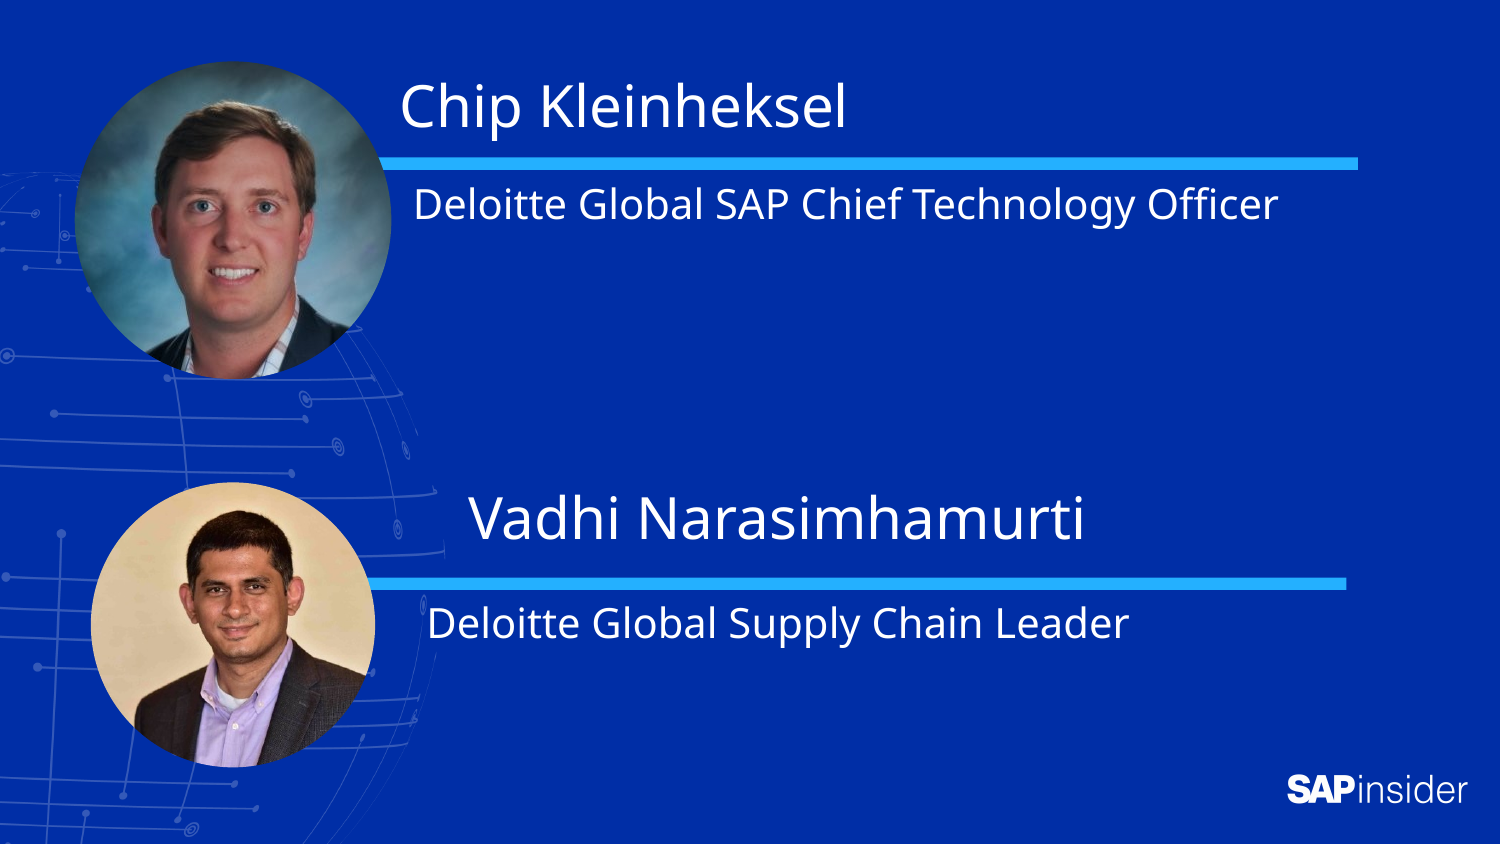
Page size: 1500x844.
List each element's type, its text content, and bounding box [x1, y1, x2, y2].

picture [90, 482, 376, 768]
text_box [376, 576, 1347, 591]
text_box Vadhi Narasimhamurti [453, 473, 1432, 559]
text_box Deloitte Global Supply Chain Leader [376, 591, 1222, 705]
picture [1282, 770, 1473, 808]
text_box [392, 61, 1358, 237]
picture [74, 61, 392, 380]
